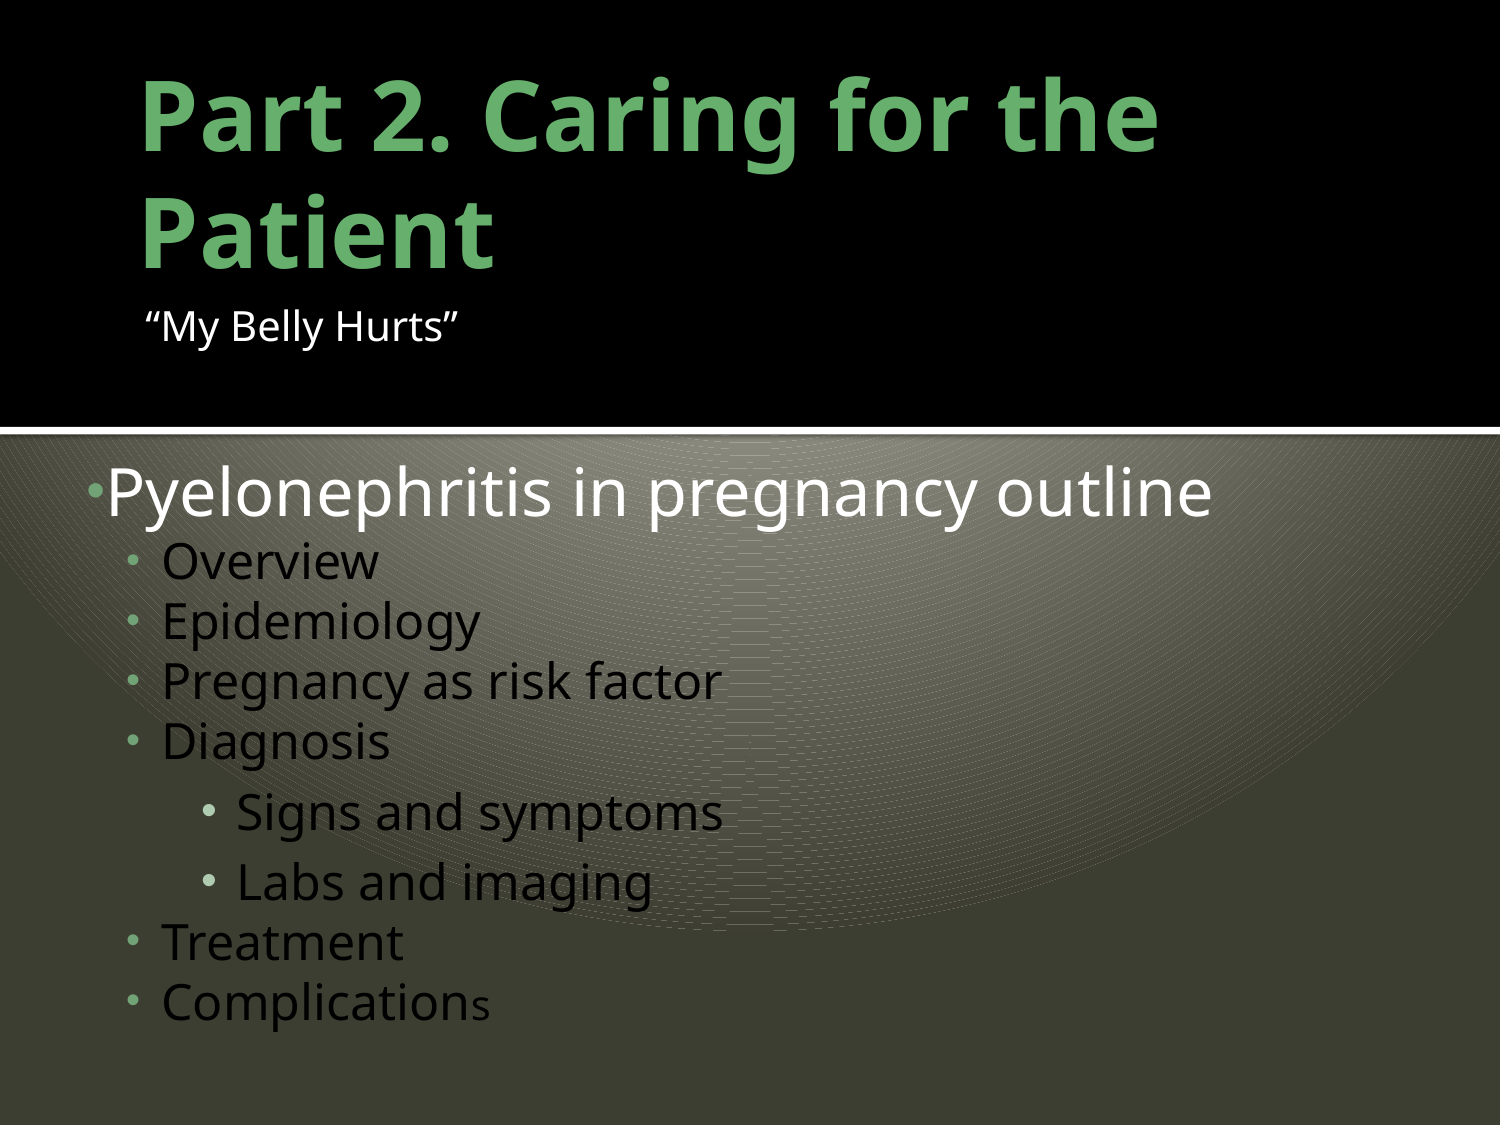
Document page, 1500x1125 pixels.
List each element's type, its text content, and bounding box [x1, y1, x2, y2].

text_box Pyelonephritis in pregnancy outline Overview Epidemiology Pregnancy as risk factor Diagnosis Signs and symptoms Labs and imaging Treatment Complications [62, 450, 1413, 1125]
title Part 2. Caring for the Patient [123, 19, 1438, 288]
list “My Belly Hurts” [121, 299, 1438, 413]
